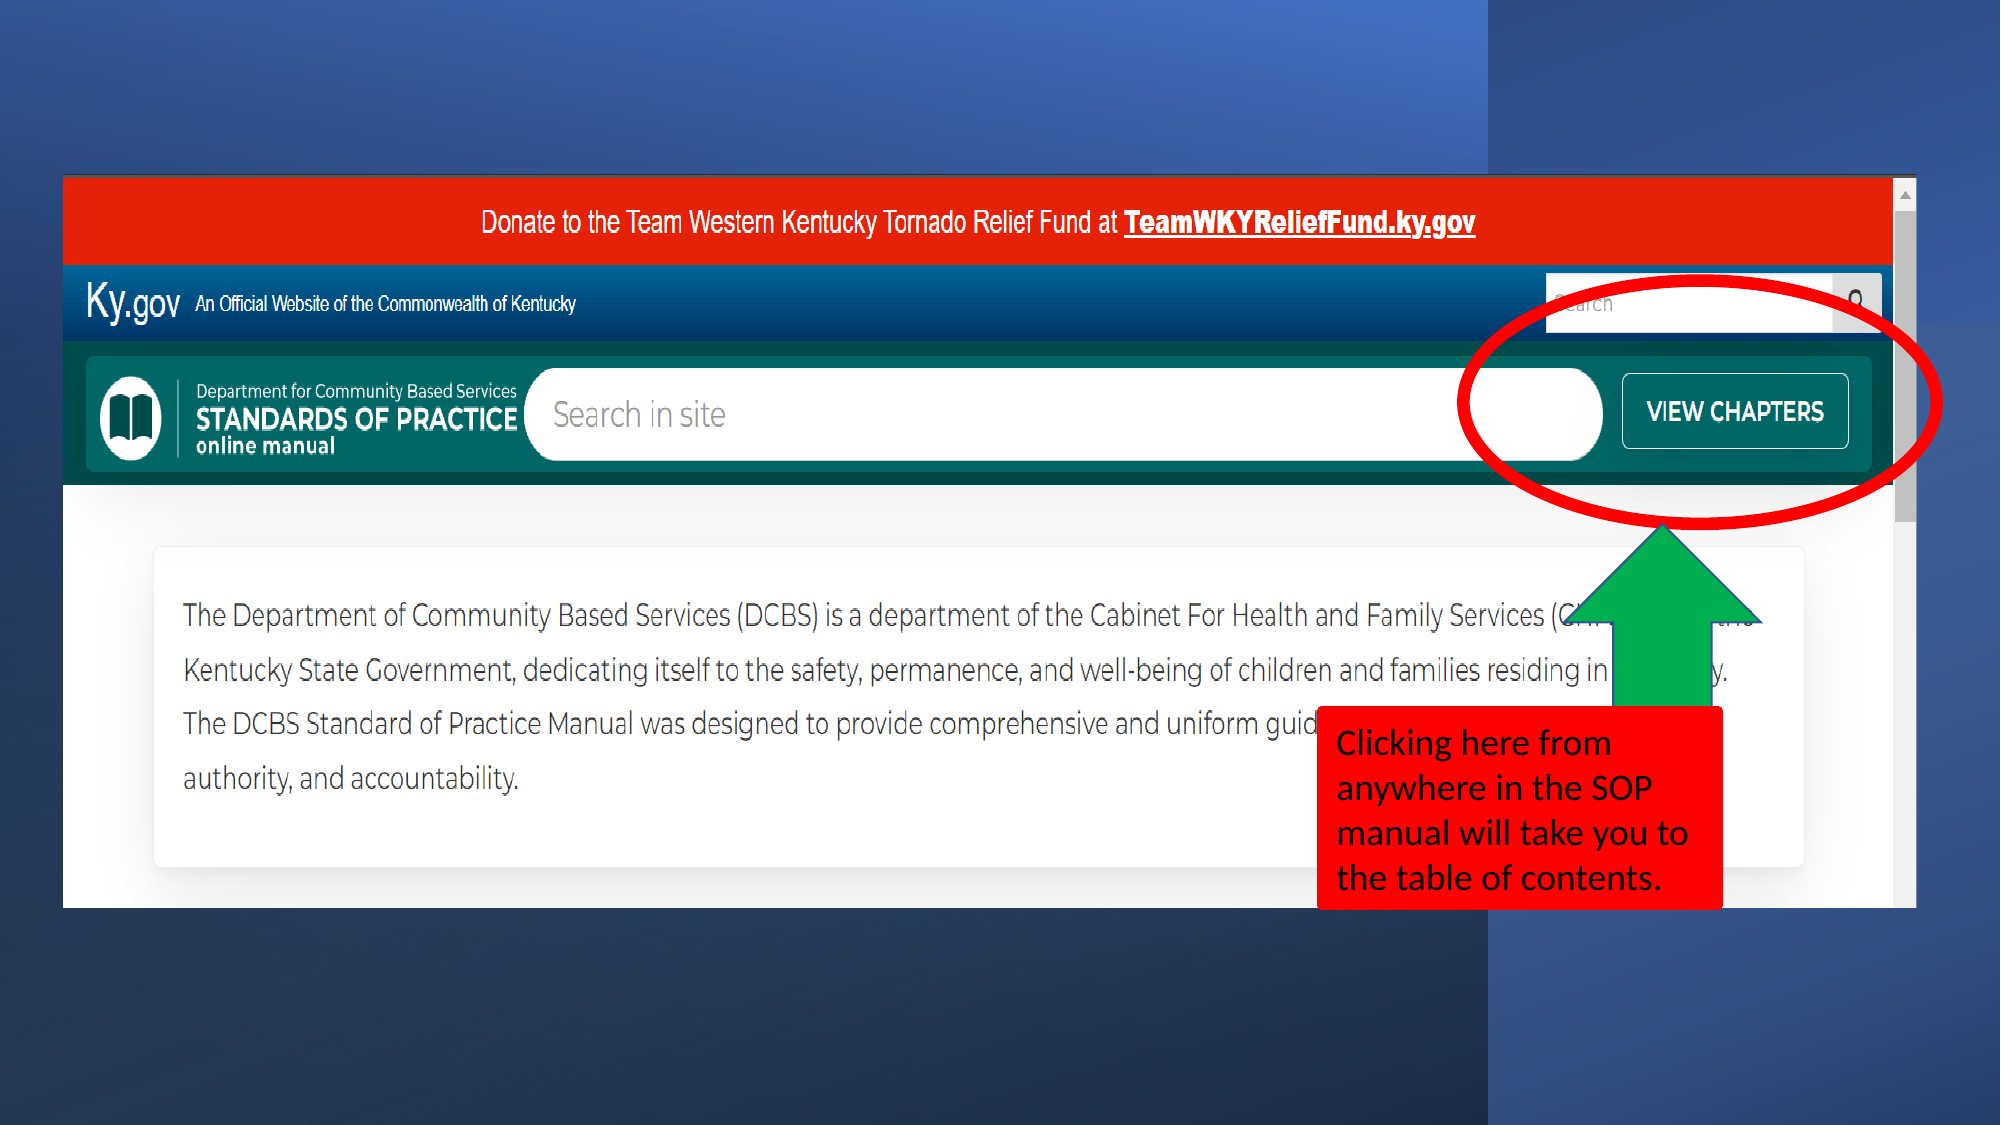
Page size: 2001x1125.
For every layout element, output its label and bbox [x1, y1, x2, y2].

text_box [0, 321, 2000, 1125]
picture [63, 174, 1917, 908]
text_box [0, 0, 1489, 321]
text_box [1917, 352, 1938, 453]
text_box [1489, 0, 2000, 321]
